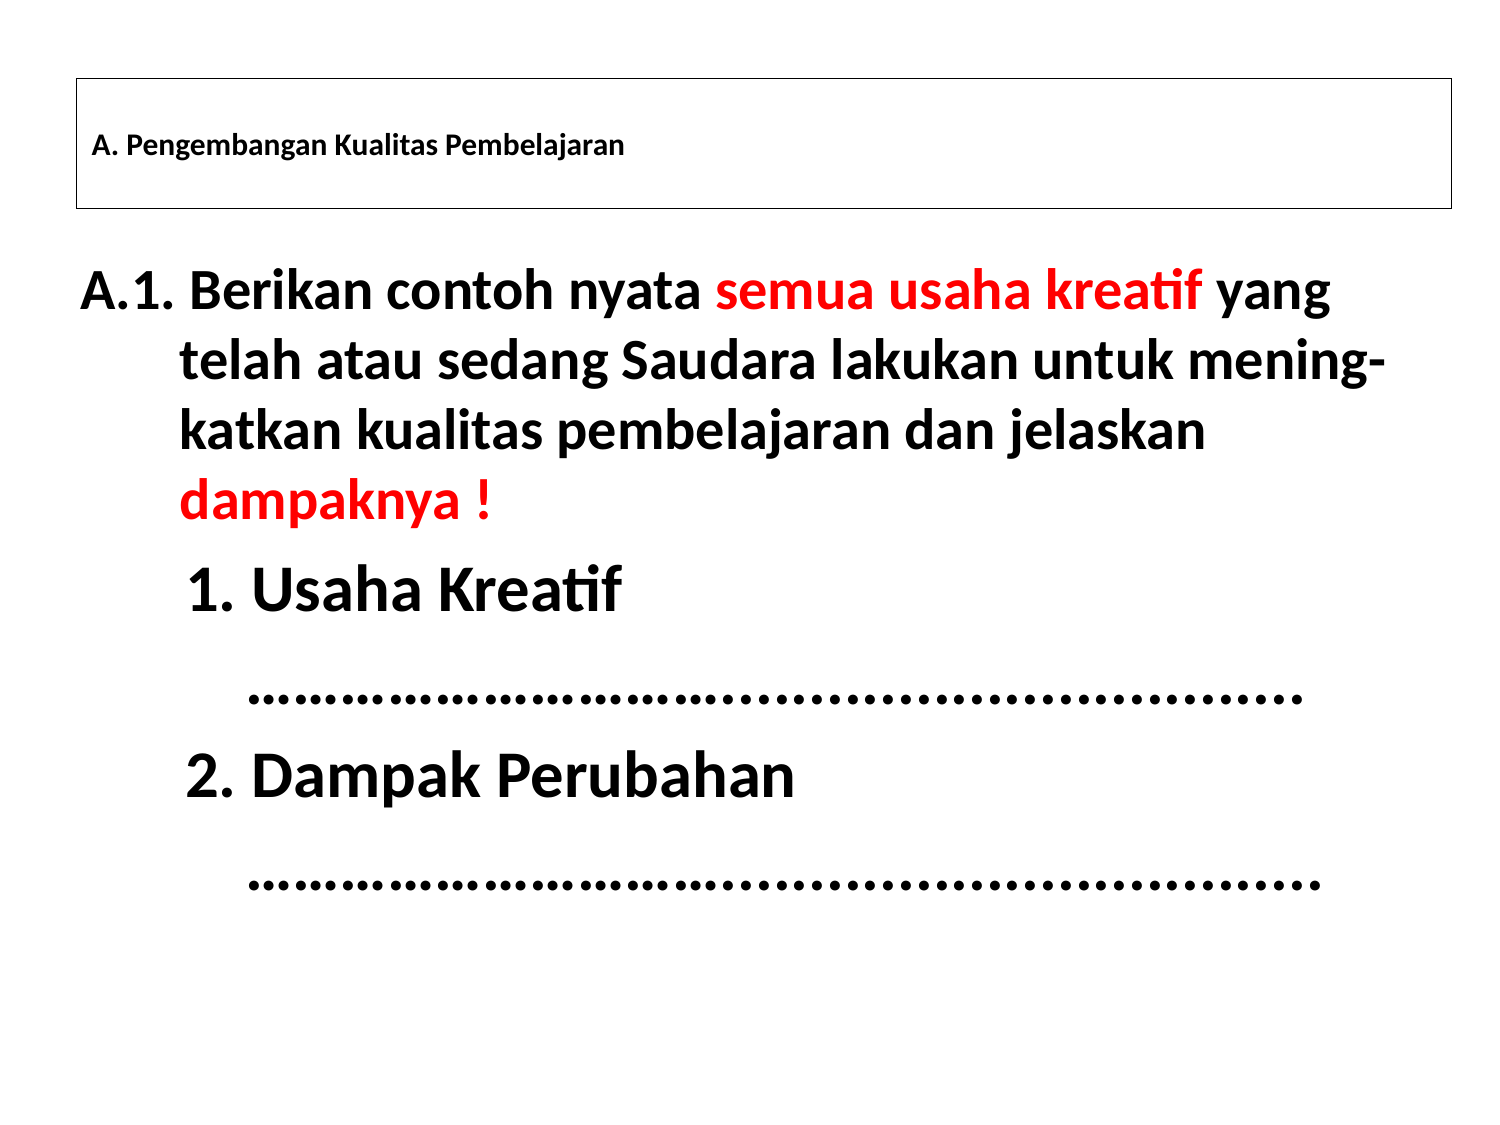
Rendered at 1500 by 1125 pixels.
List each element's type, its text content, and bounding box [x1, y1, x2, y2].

list A.1. Berikan contoh nyata semua usaha kreatif yang telah atau sedang Saudara lakukan untuk mening-katkan kualitas pembelajaran dan jelaskan dampaknya ! 1. Usaha Kreatif …………………………................................. 2. Dampak Perubahan ………………………….................................. [64, 243, 1451, 1019]
title A. Pengembangan Kualitas Pembelajaran [76, 78, 1452, 209]
